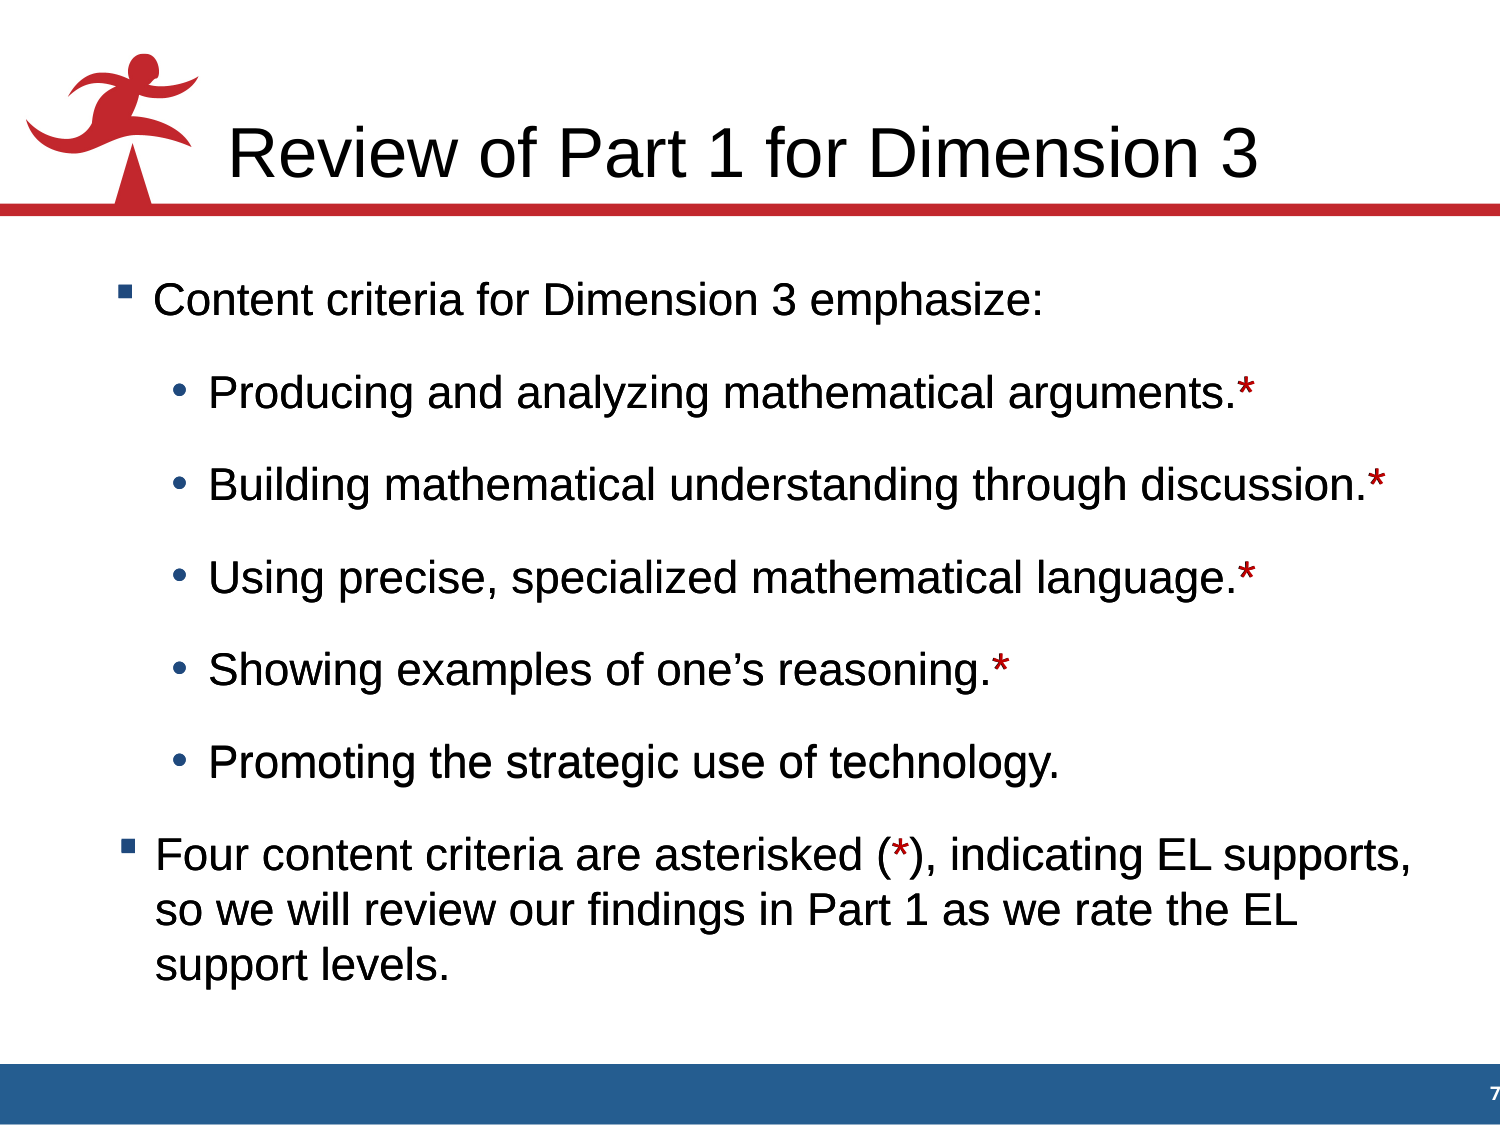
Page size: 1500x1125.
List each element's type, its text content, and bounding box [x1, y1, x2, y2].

picture [0, 0, 1500, 1125]
text_box Content criteria for Dimension 3 emphasize: Producing and analyzing mathematical arguments.* Building mathematical understanding through discussion.* Using precise, specialized mathematical language.* Showing examples of one’s reasoning.* Promoting the strategic use of technology. Four content criteria are asterisked (*), indicating EL supports, so we will review our findings in Part 1 as we rate the EL support levels. [99, 262, 1450, 1025]
title Review of Part 1 for Dimension 3 [212, 50, 1375, 200]
